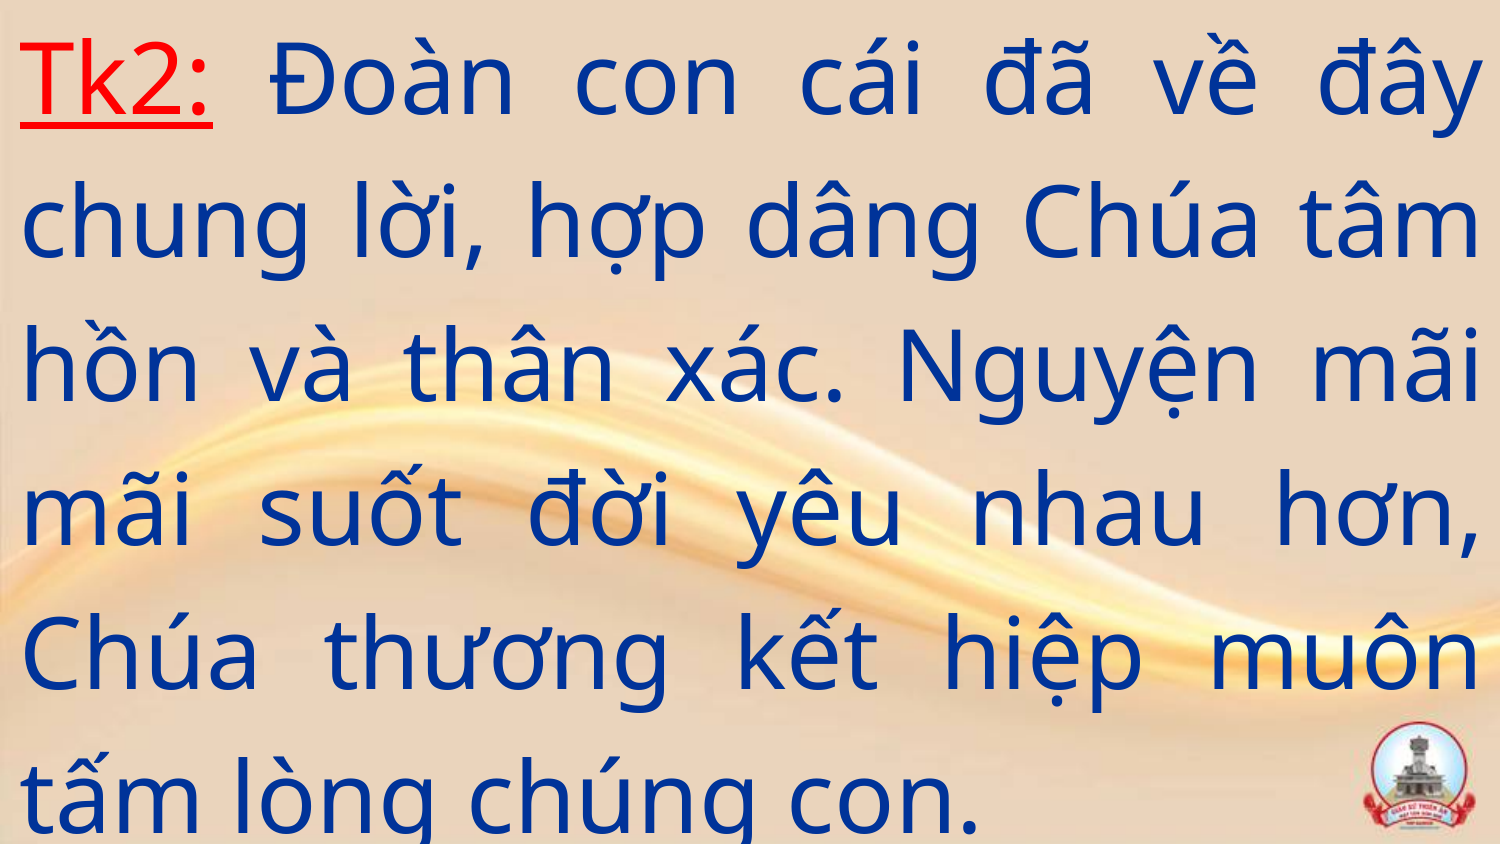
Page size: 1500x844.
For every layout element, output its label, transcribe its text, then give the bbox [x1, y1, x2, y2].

list Tk2: Đoàn con cái đã về đây chung lời, hợp dâng Chúa tâm hồn và thân xác. Nguyện mãi mãi suốt đời yêu nhau hơn, Chúa thương kết hiệp muôn tấm lòng chúng con. [0, 0, 1500, 844]
